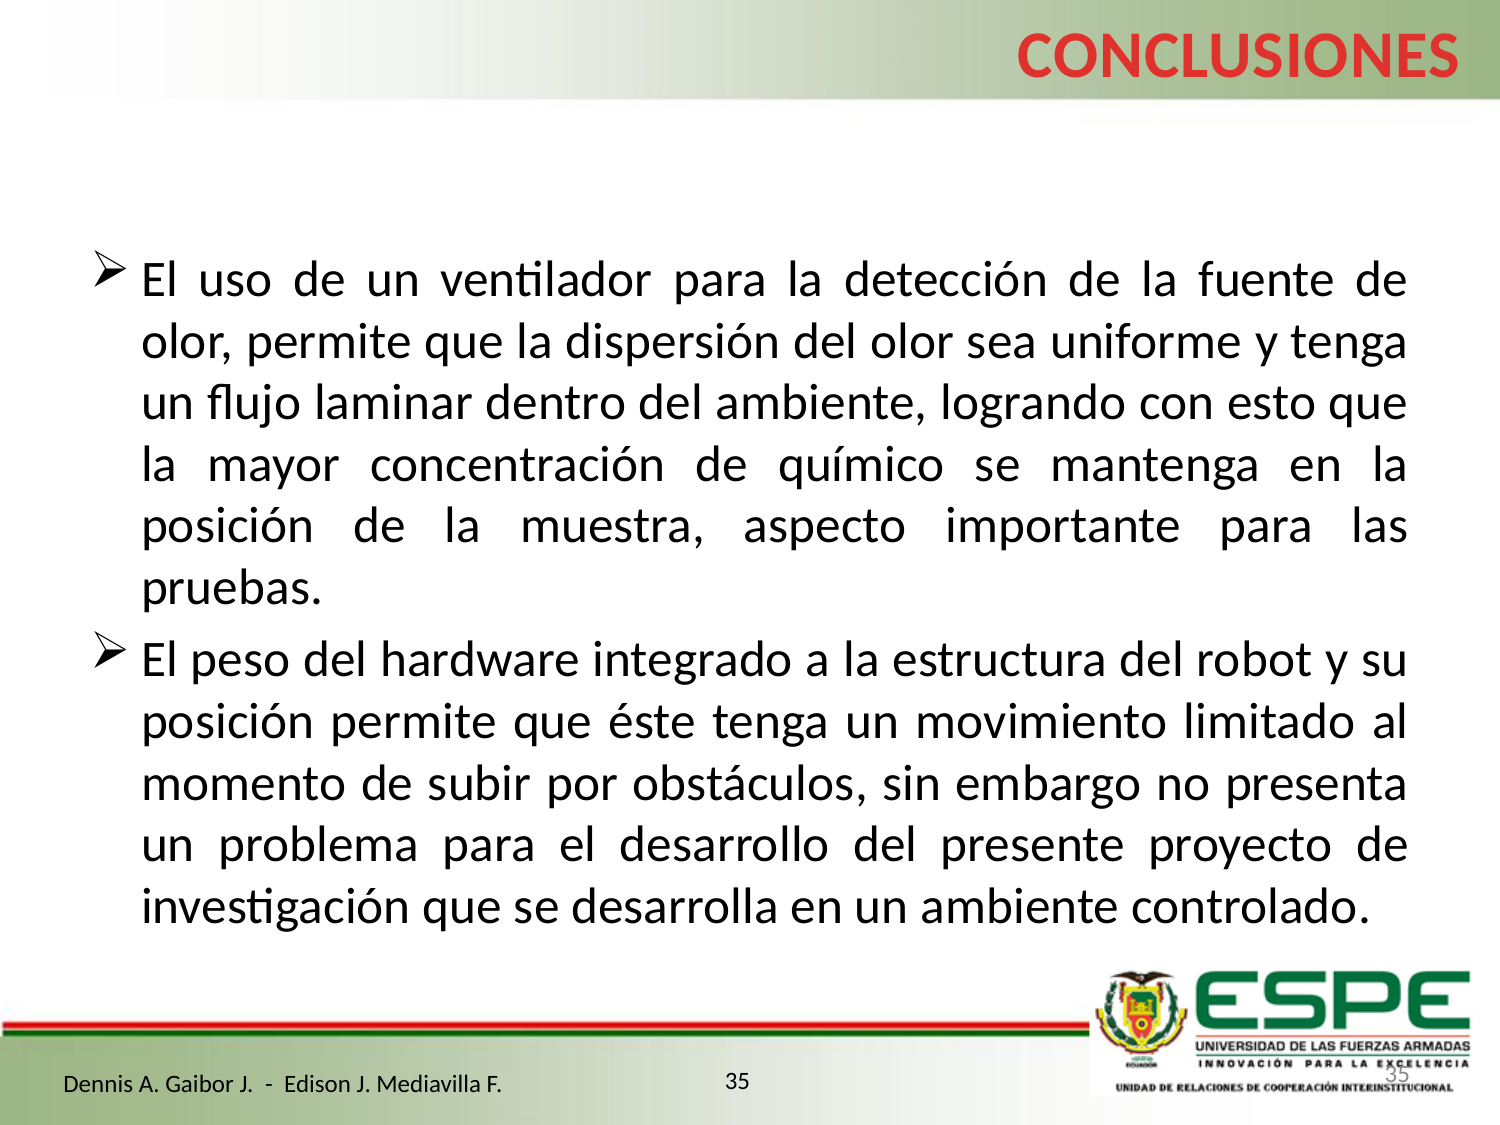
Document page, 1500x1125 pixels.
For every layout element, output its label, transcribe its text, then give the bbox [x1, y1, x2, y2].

picture [0, 0, 1500, 1125]
footer 35 [699, 1050, 775, 1110]
text_box CONCLUSIONES [375, 3, 1475, 99]
list El uso de un ventilador para la detección de la fuente de olor, permite que la dispersión del olor sea uniforme y tenga un flujo laminar dentro del ambiente, logrando con esto que la mayor concentración de químico se mantenga en la posición de la muestra, aspecto importante para las pruebas. El peso del hardware integrado a la estructura del robot y su posición permite que éste tenga un movimiento limitado al momento de subir por obstáculos, sin embargo no presenta un problema para el desarrollo del presente proyecto de investigación que se desarrolla en un ambiente controlado. [75, 237, 1425, 980]
slide_number 35 [1074, 1042, 1425, 1103]
text_box Dennis A. Gaibor J. - Edison J. Mediavilla F. [45, 1052, 521, 1113]
